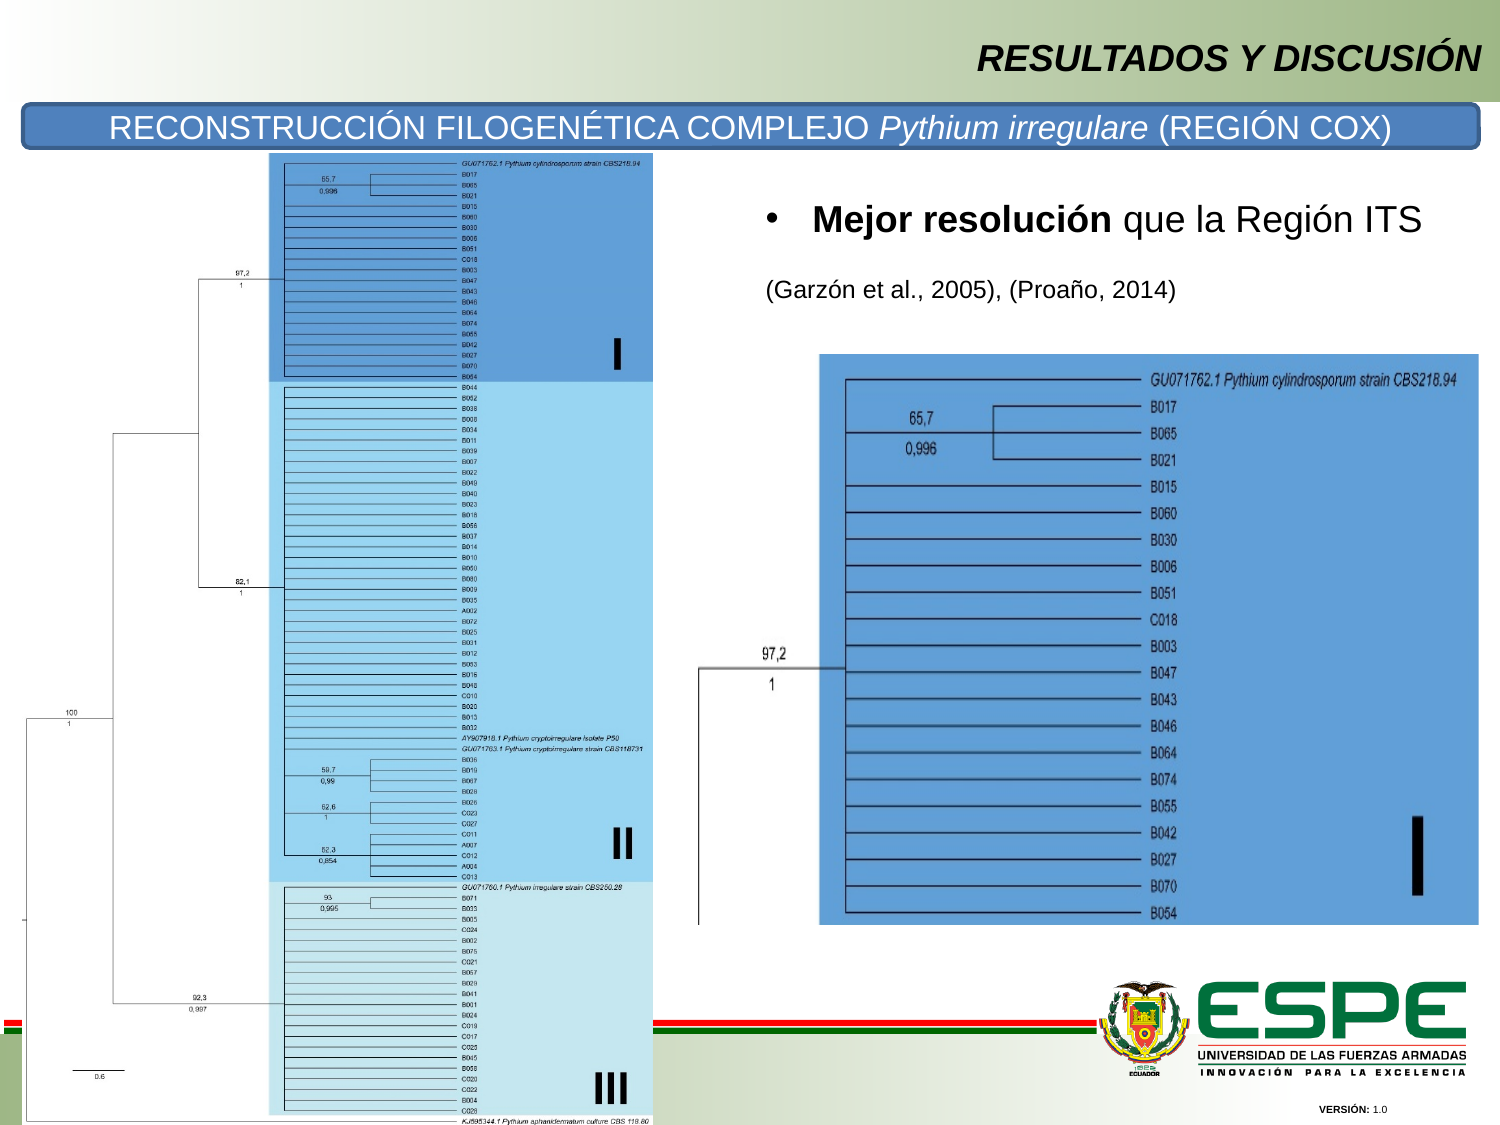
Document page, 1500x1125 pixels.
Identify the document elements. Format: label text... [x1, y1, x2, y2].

picture [682, 354, 1479, 926]
picture [1099, 981, 1466, 1076]
text_box RECONSTRUCCIÓN FILOGENÉTICA COMPLEJO Pythium irregulare (REGIÓN COX) [20, 102, 1481, 150]
slide_number VERSIÓN: 1.0 [1281, 1092, 1425, 1125]
picture [22, 153, 653, 1125]
text_box RESULTADOS Y DISCUSIÓN [962, 26, 1497, 87]
text_box (Garzón et al., 2005), (Proaño, 2014) [750, 266, 1235, 311]
text_box Mejor resolución que la Región ITS [750, 188, 1450, 248]
